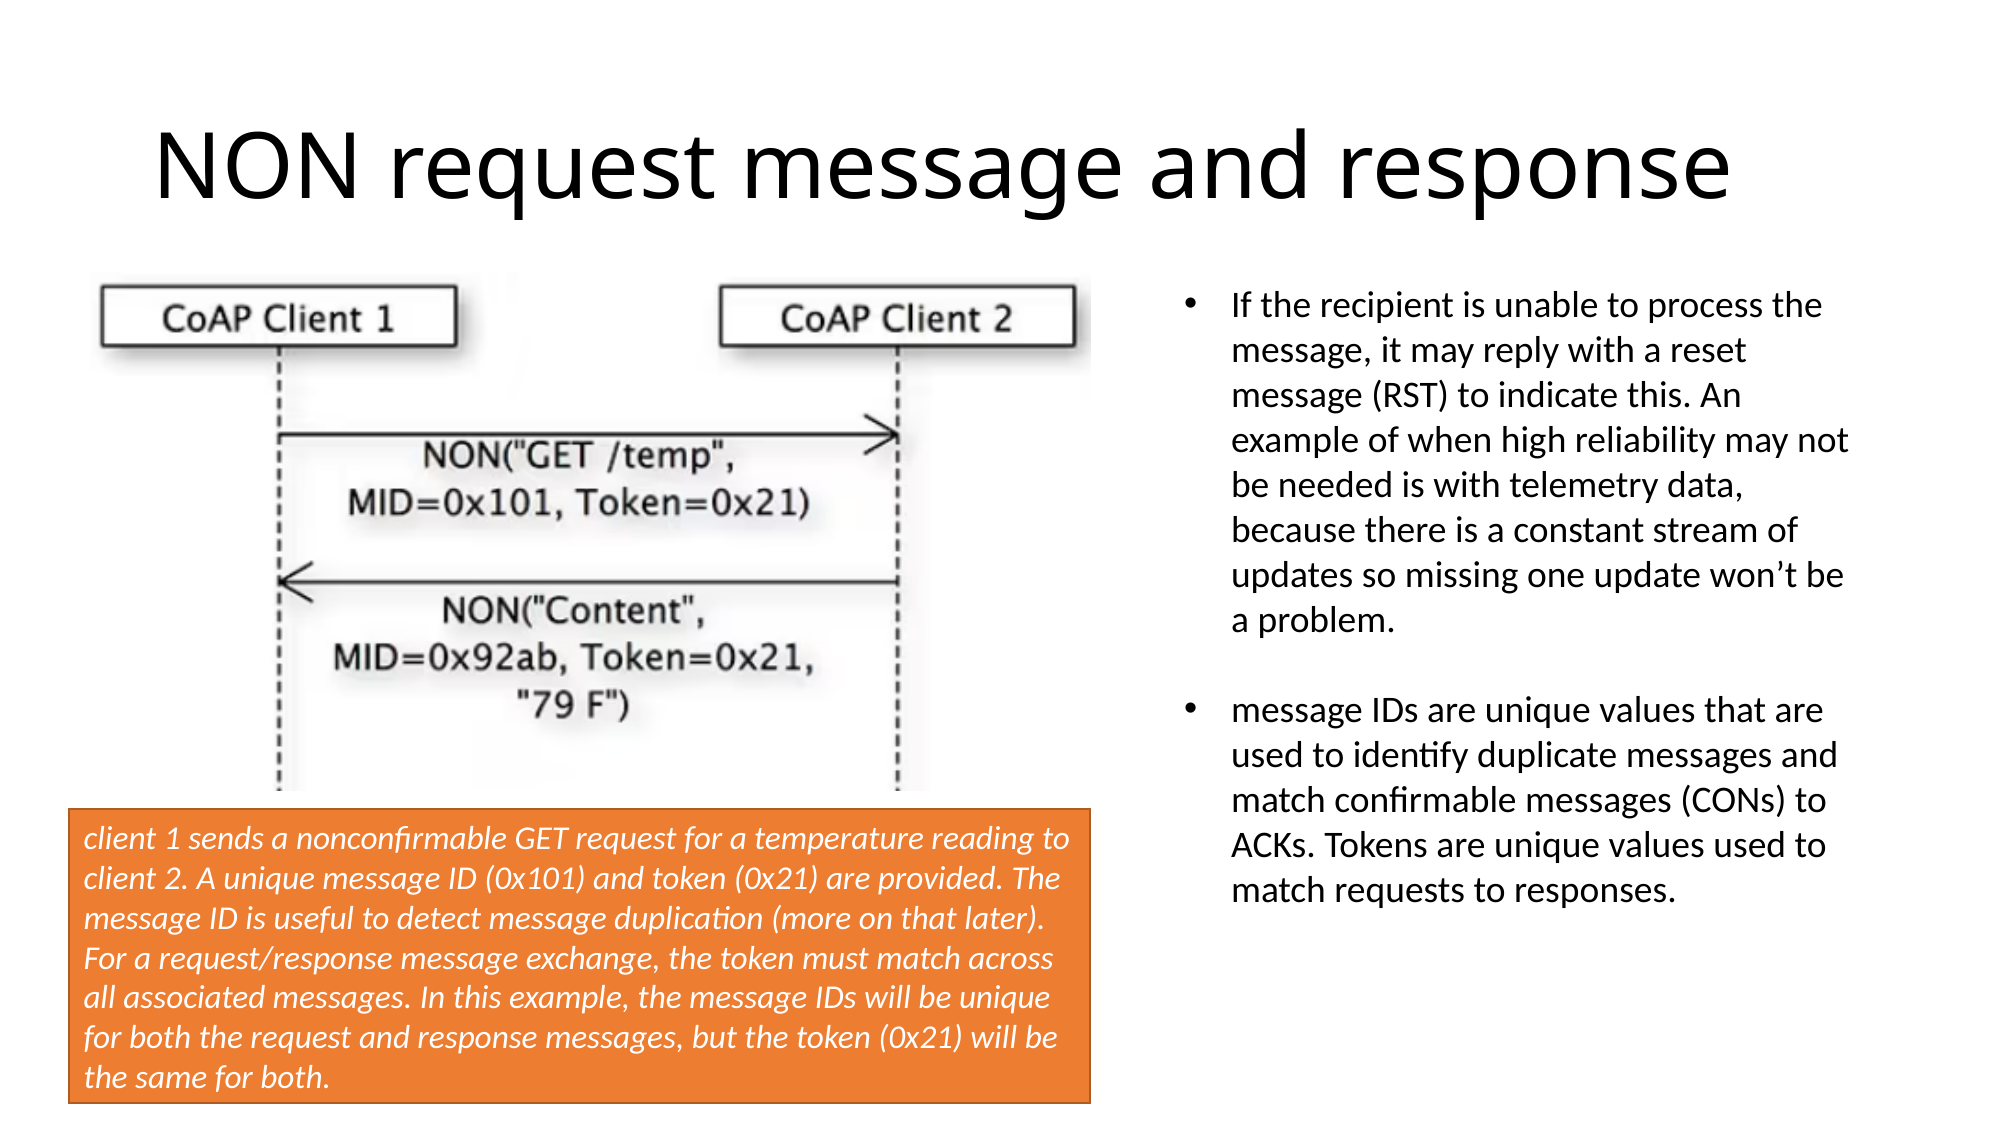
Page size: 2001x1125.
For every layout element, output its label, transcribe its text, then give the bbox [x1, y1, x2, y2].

picture [90, 272, 1091, 791]
title NON request message and response [137, 59, 1863, 278]
text_box If the recipient is unable to process the message, it may reply with a reset message (RST) to indicate this. An example of when high reliability may not be needed is with telemetry data, because there is a constant stream of updates so missing one update won’t be a problem. message IDs are unique values that are used to identify duplicate messages and match confirmable messages (CONs) to ACKs. Tokens are unique values used to match requests to responses. [1169, 272, 1878, 918]
text_box client 1 sends a nonconfirmable GET request for a temperature reading to client 2. A unique message ID (0x101) and token (0x21) are provided. The message ID is useful to detect message duplication (more on that later). For a request/response message exchange, the token must match across all associated messages. In this example, the message IDs will be unique for both the request and response messages, but the token (0x21) will be the same for both. [68, 808, 1091, 1104]
